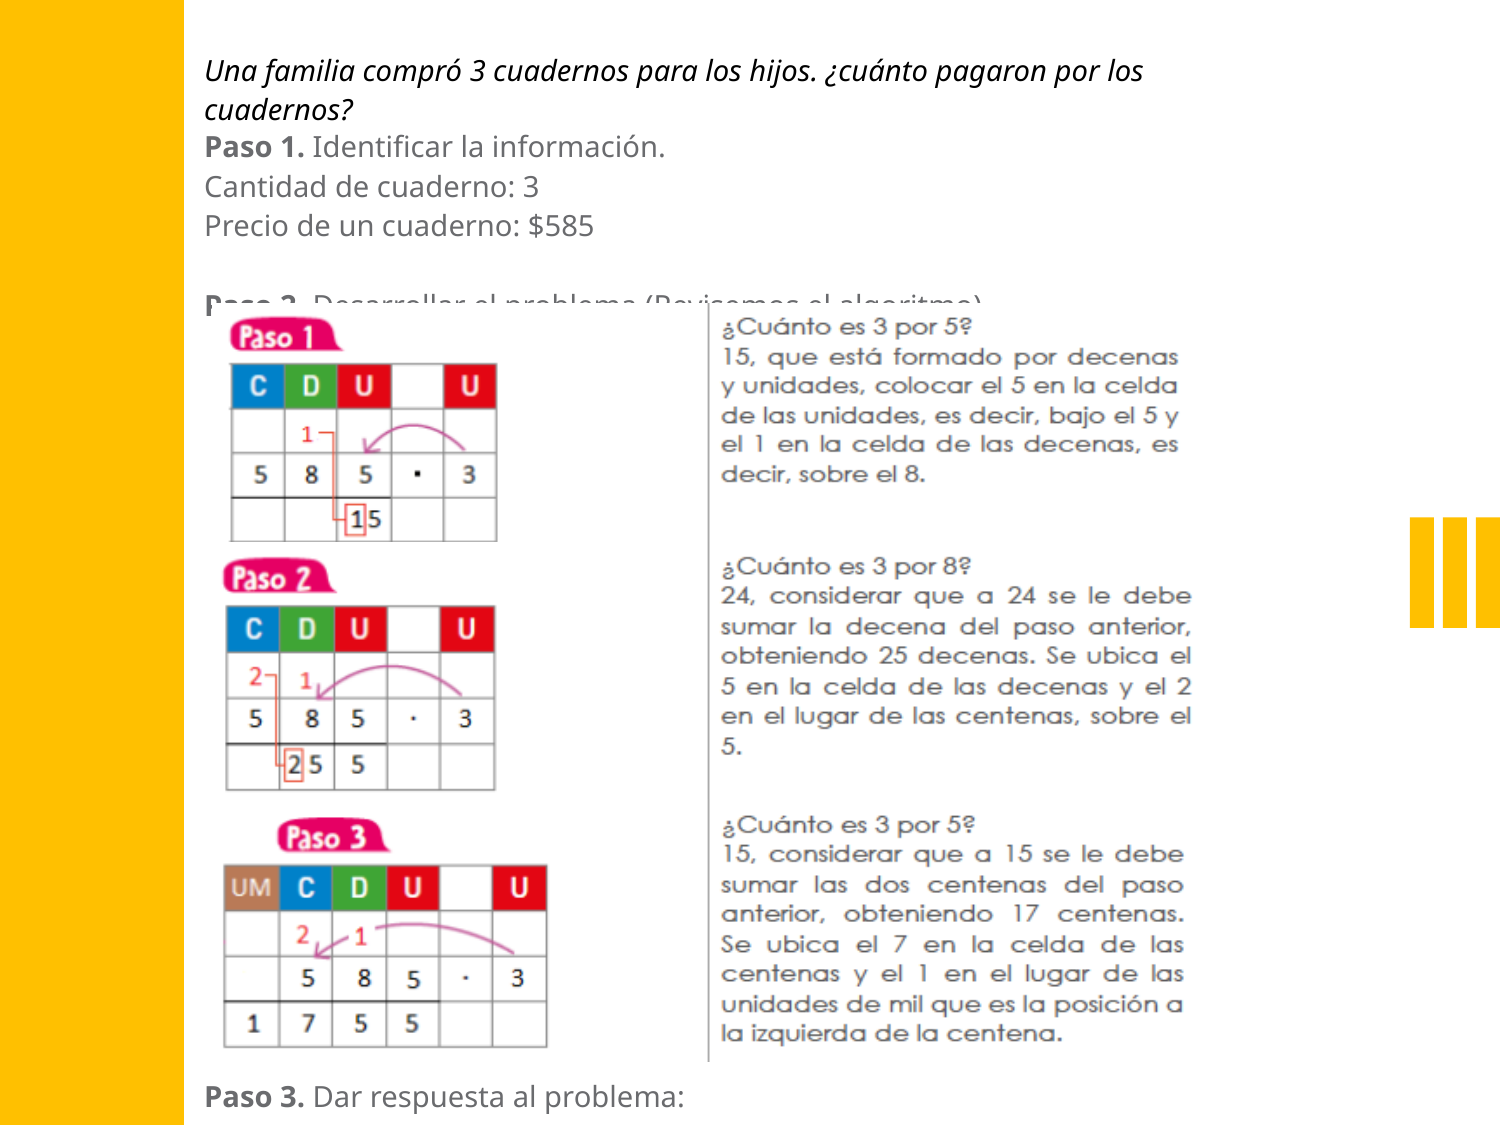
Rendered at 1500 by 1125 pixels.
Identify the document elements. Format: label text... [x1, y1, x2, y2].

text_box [1409, 517, 1500, 629]
text_box SI [184, 0, 1500, 1125]
table_header Una familia compró 3 cuadernos para los hijos. ¿cuánto pagaron por los cuadernos? [196, 50, 1304, 174]
picture [201, 303, 1210, 1062]
table_header Paso 1. Identificar la información. Cantidad de cuaderno: 3 Precio de un cuaderno: $585 Paso 2. Desarrollar el problema (Revisemos el algoritmo) [196, 126, 1282, 362]
table_header Paso 3. Dar respuesta al problema: [196, 1076, 1224, 1116]
text_box [0, 0, 184, 1125]
